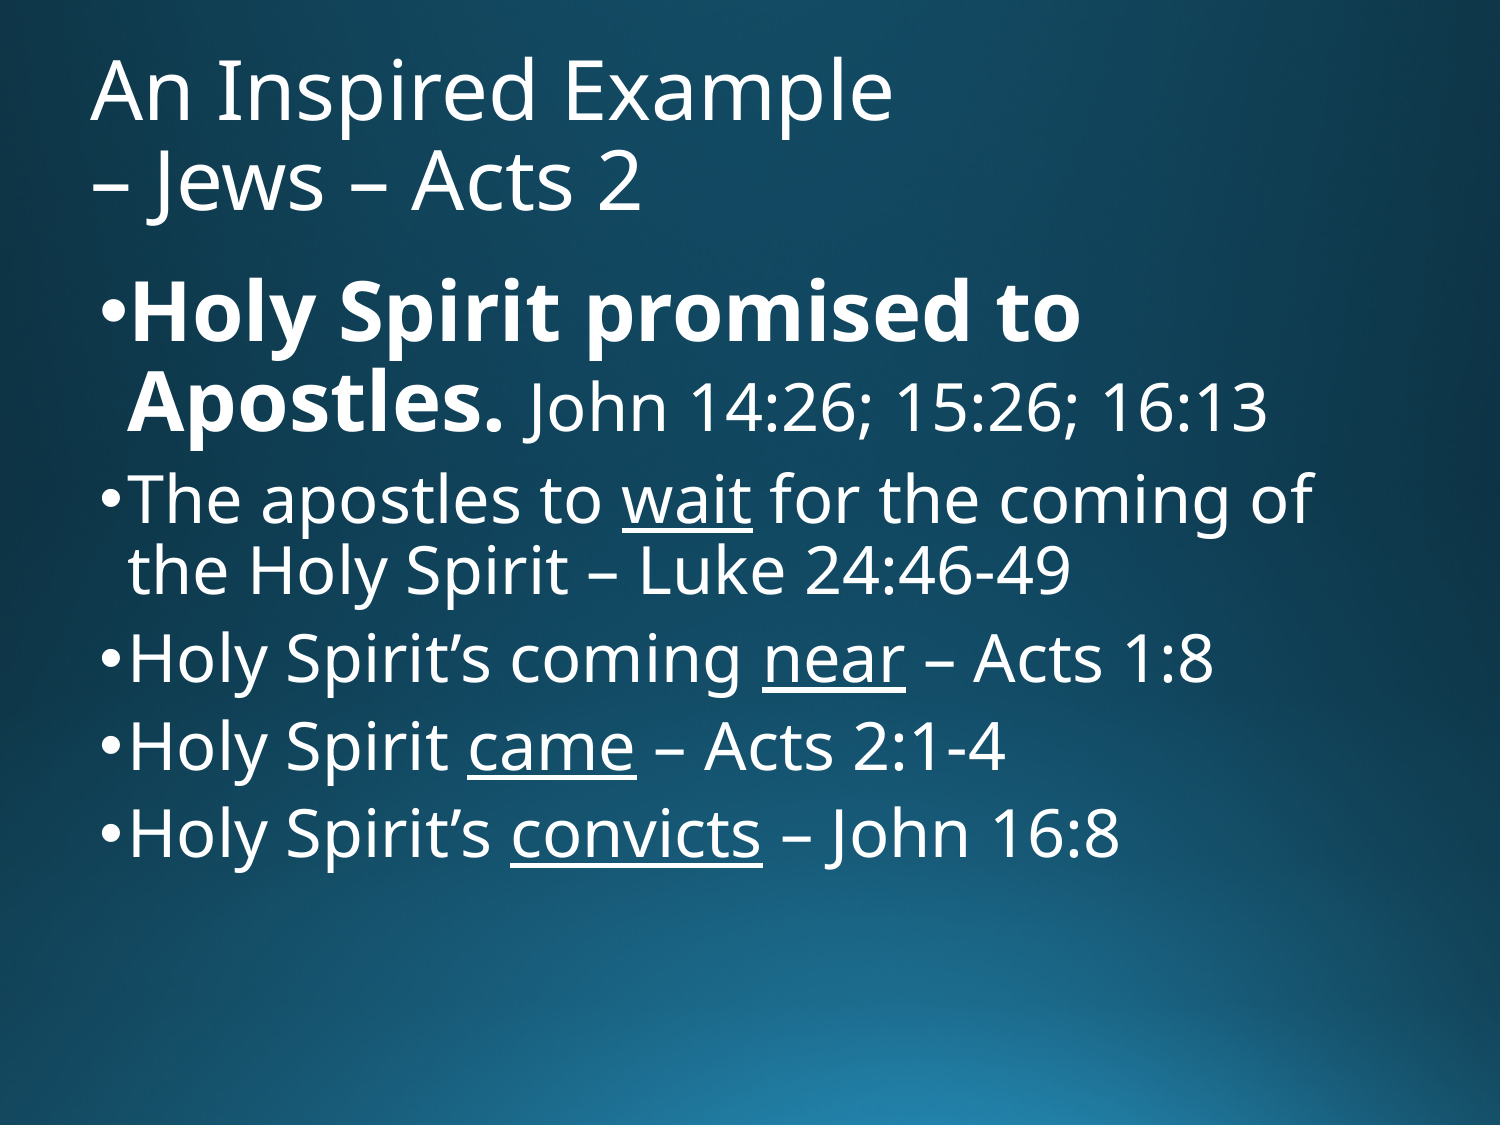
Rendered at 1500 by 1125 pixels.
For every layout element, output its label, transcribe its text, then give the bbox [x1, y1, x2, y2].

picture [0, 0, 1500, 1125]
title An Inspired Example – Jews – Acts 2 [75, 37, 1425, 241]
list Holy Spirit promised to Apostles. John 14:26; 15:26; 16:13 The apostles to wait for the coming of the Holy Spirit – Luke 24:46-49 Holy Spirit’s coming near – Acts 1:8 Holy Spirit came – Acts 2:1-4 Holy Spirit’s convicts – John 16:8 [84, 262, 1422, 916]
